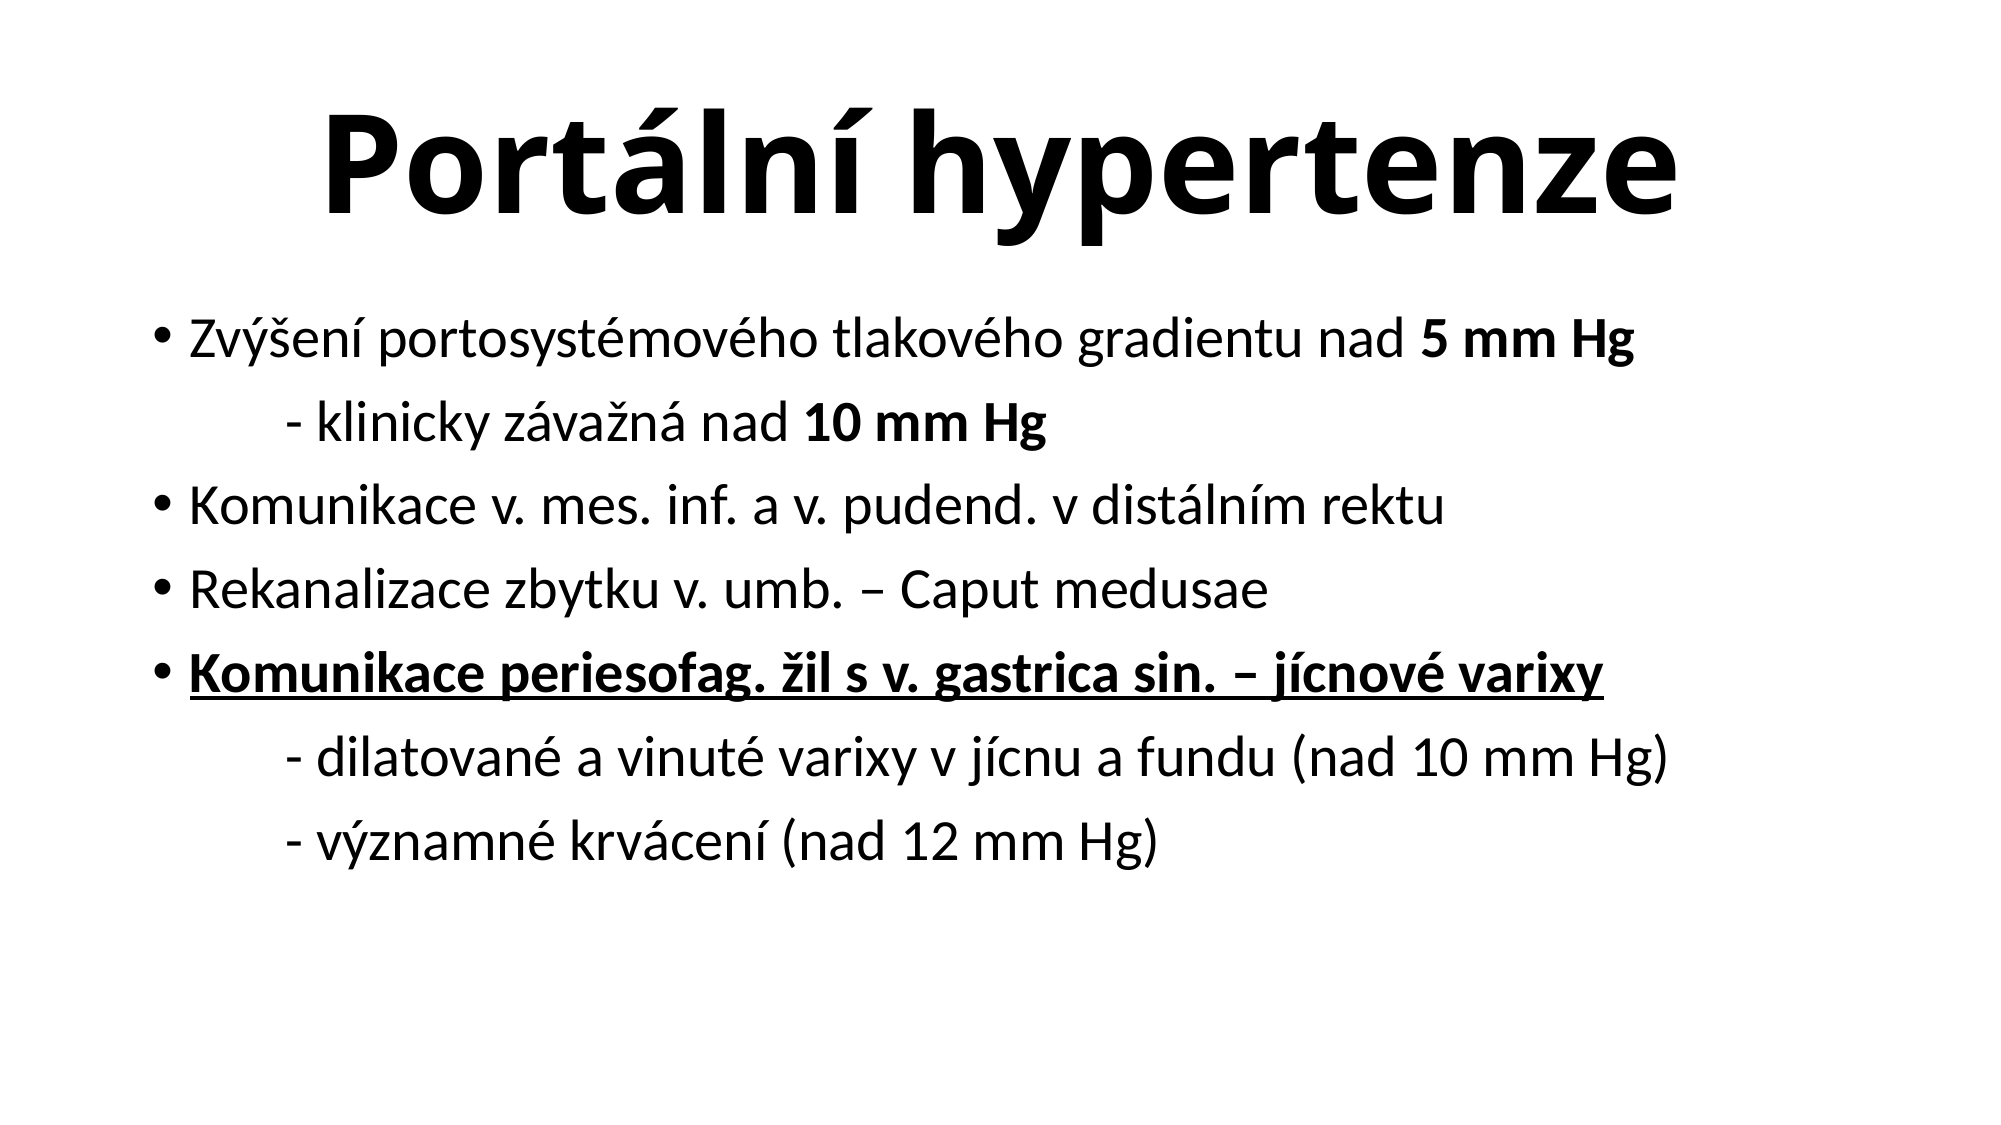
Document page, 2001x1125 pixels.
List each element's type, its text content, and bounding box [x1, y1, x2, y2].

title Portální hypertenze [137, 59, 1863, 278]
list Zvýšení portosystémového tlakového gradientu nad 5 mm Hg - klinicky závažná nad 10 mm Hg Komunikace v. mes. inf. a v. pudend. v distálním rektu Rekanalizace zbytku v. umb. – Caput medusae Komunikace periesofag. žil s v. gastrica sin. – jícnové varixy - dilatované a vinuté varixy v jícnu a fundu (nad 10 mm Hg) - významné krvácení (nad 12 mm Hg) [137, 299, 1863, 1014]
